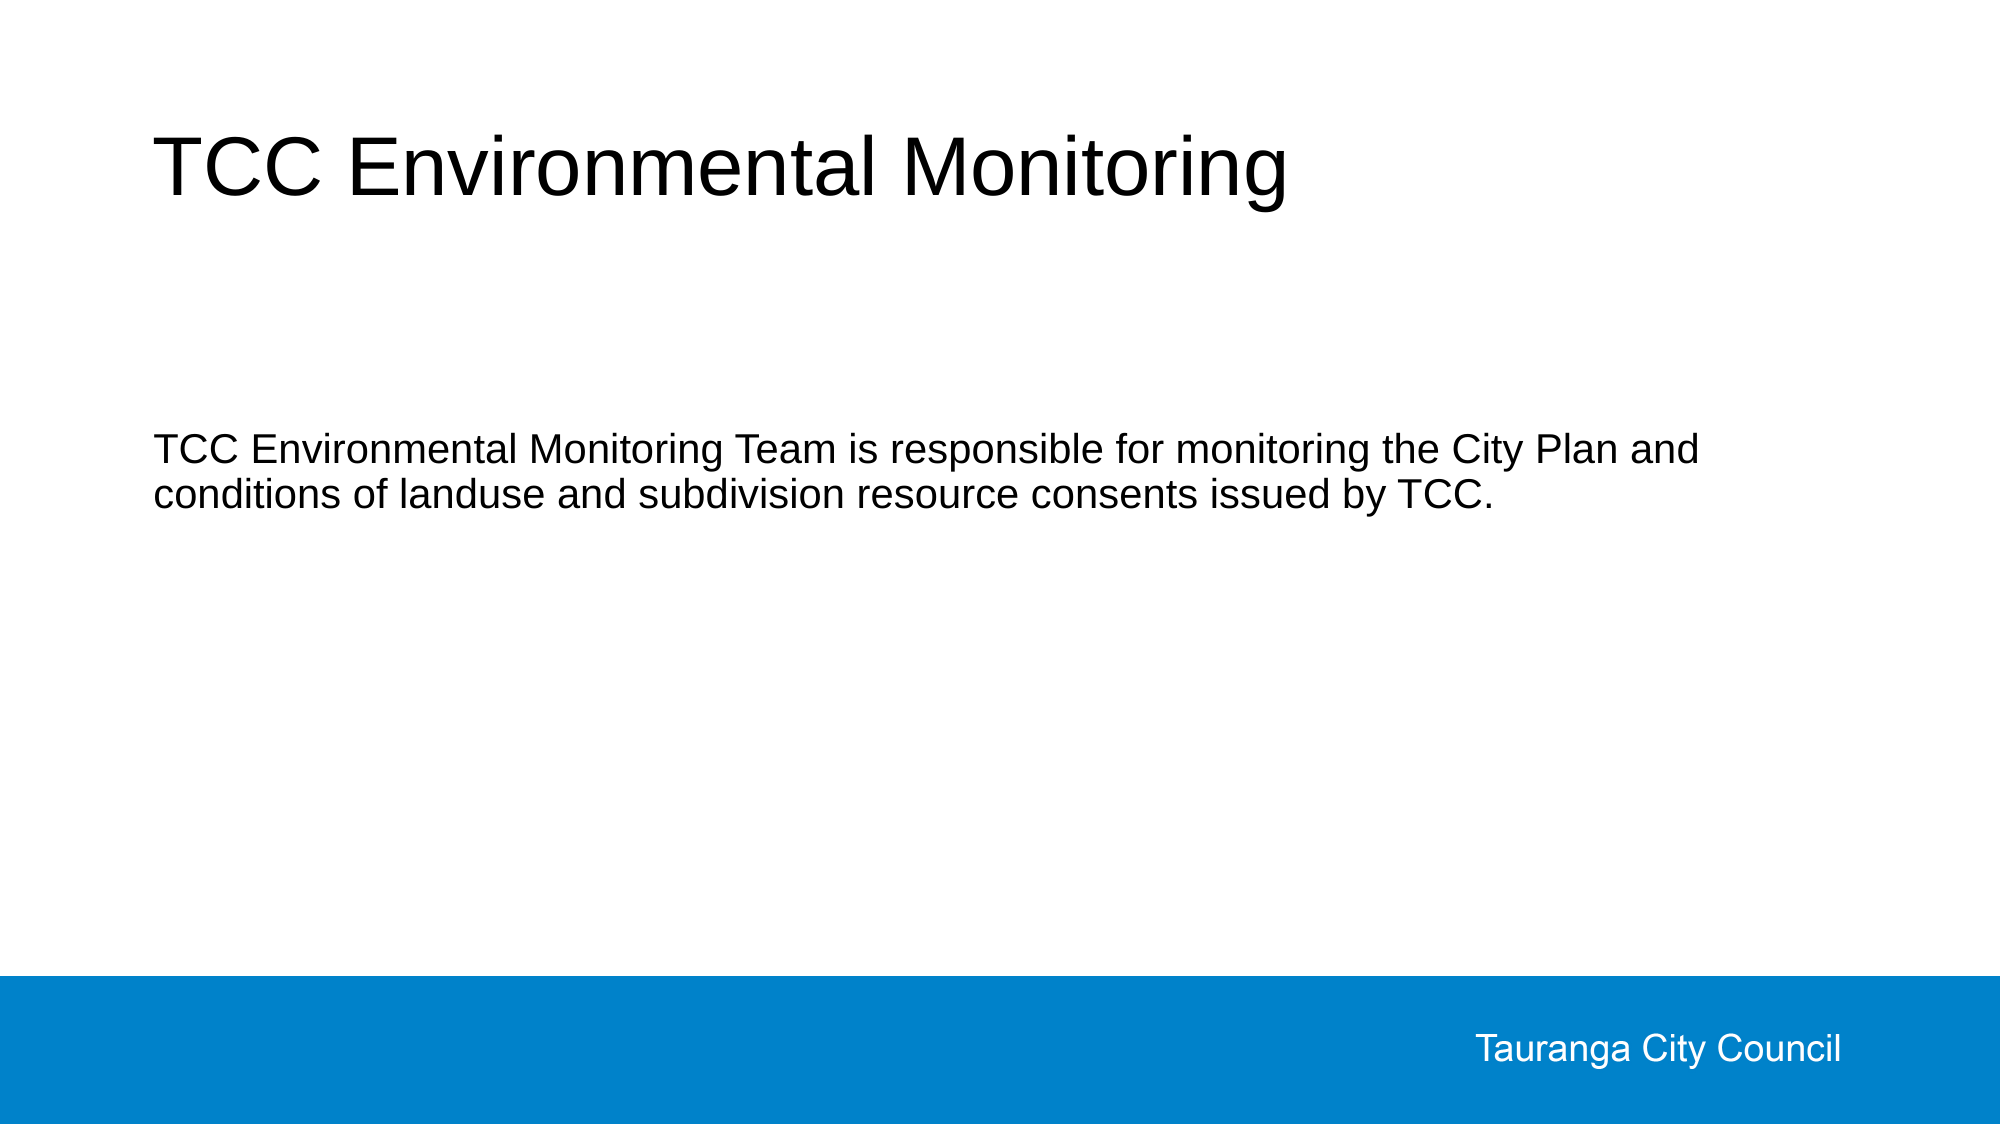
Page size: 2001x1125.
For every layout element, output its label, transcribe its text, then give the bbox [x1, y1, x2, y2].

list TCC Environmental Monitoring Team is responsible for monitoring the City Plan and conditions of landuse and subdivision resource consents issued by TCC. [138, 283, 1864, 933]
picture [0, 976, 2000, 1124]
title TCC Environmental Monitoring [137, 59, 1863, 278]
